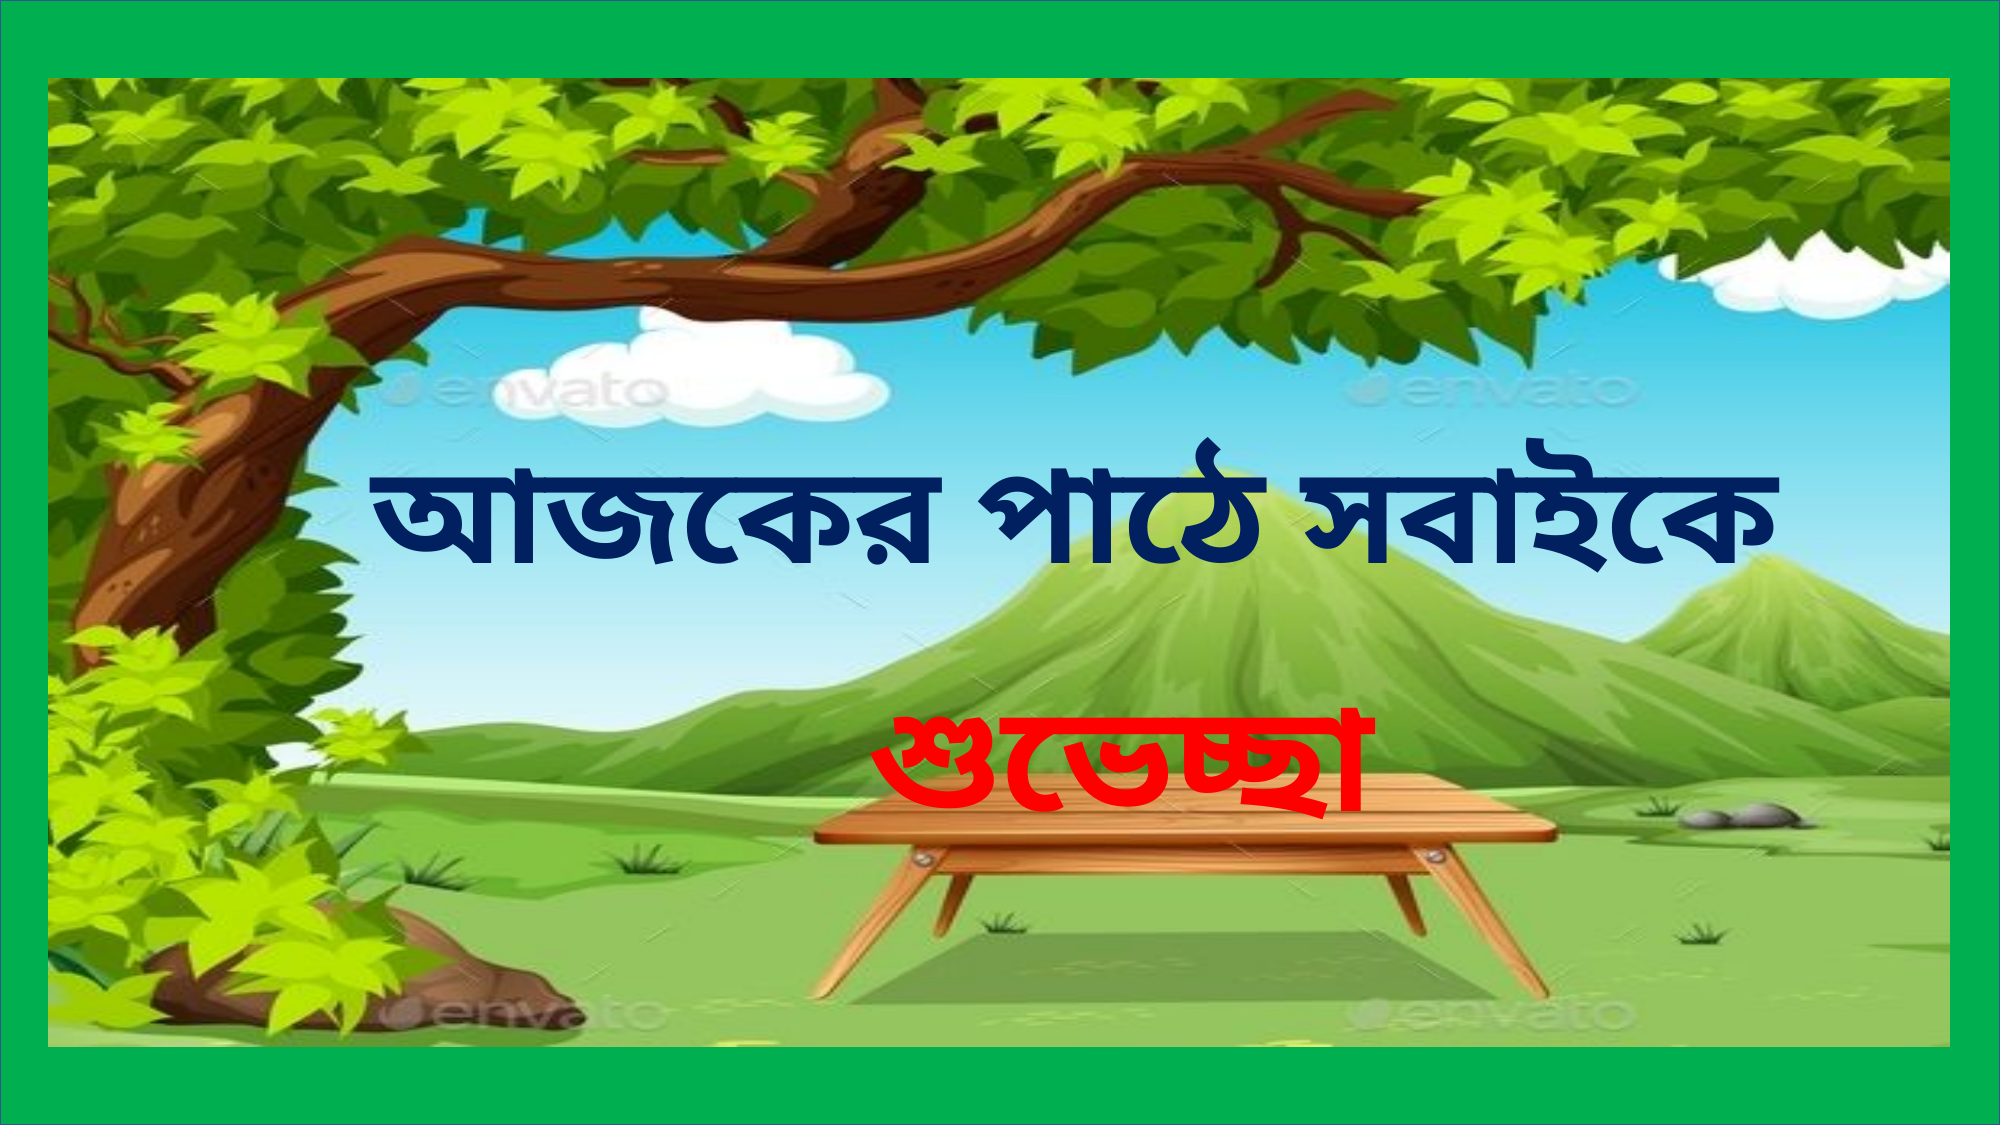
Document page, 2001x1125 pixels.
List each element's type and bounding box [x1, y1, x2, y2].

text_box [0, 0, 2000, 1125]
picture [48, 78, 1950, 1047]
